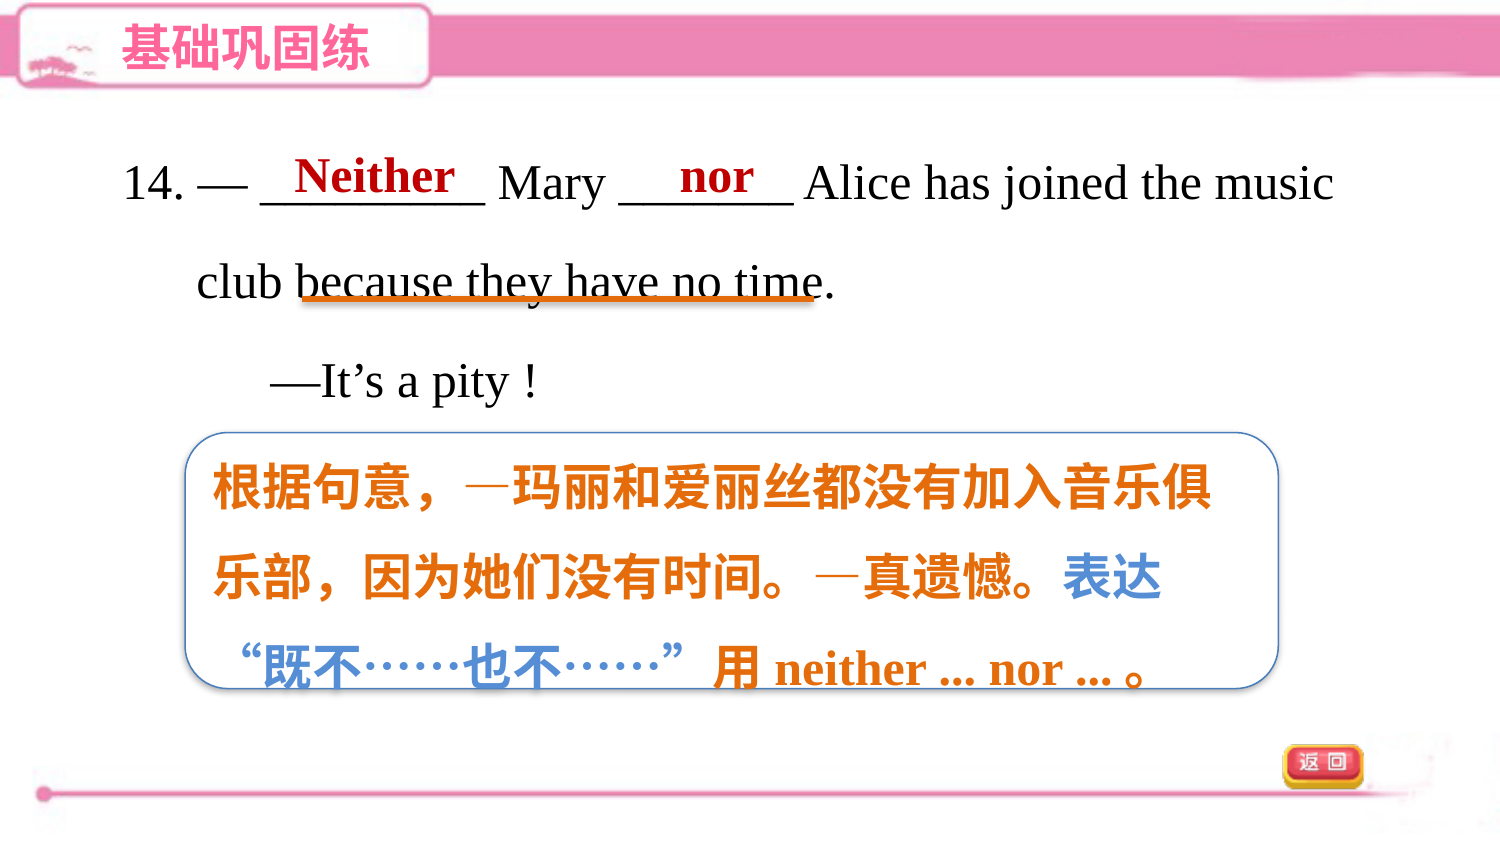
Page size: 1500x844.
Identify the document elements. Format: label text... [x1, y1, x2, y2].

text_box 14. — _________ Mary _______ Alice has joined the music club because they have no time. —It’s a pity ! [107, 103, 1403, 415]
text_box Neither nor [279, 135, 838, 210]
text_box 根据句意，—玛丽和爱丽丝都没有加入音乐俱乐部，因为她们没有时间。—真遗憾。表达“既不……也不……”用neither ... nor ...。 [184, 431, 1280, 690]
picture [0, 0, 1500, 844]
